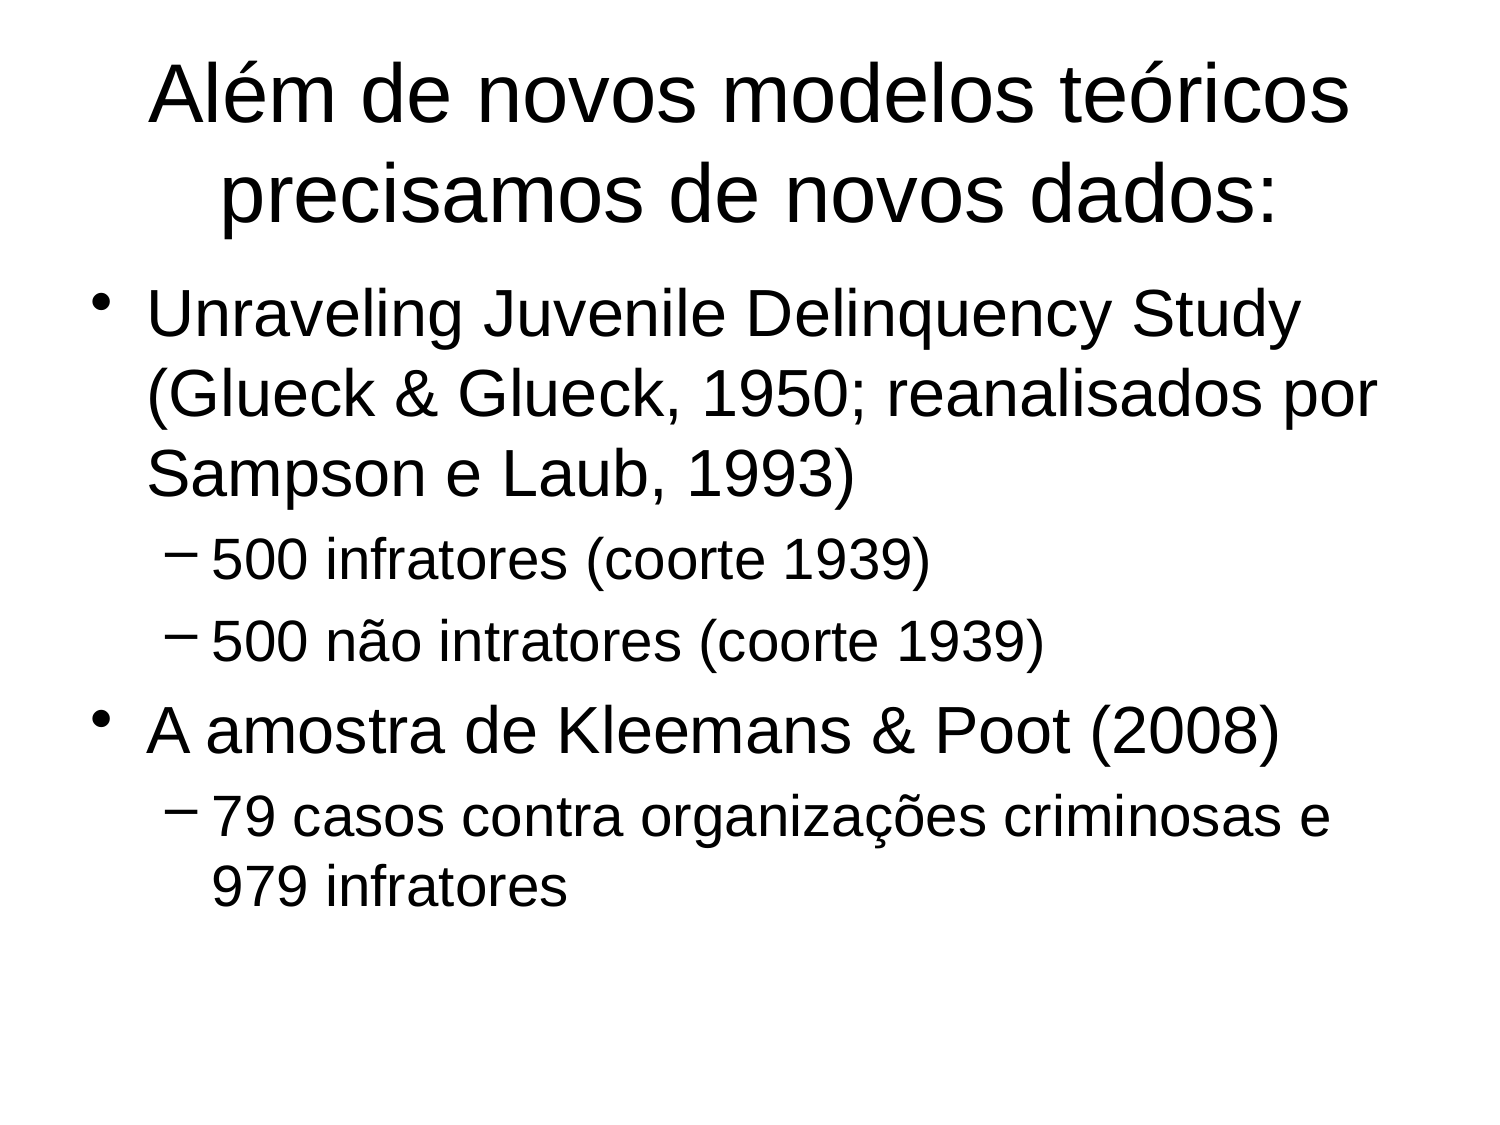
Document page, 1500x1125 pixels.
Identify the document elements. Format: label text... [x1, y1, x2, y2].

title Além de novos modelos teóricos precisamos de novos dados: [75, 45, 1425, 233]
list Unraveling Juvenile Delinquency Study (Glueck & Glueck, 1950; reanalisados por Sampson e Laub, 1993) 500 infratores (coorte 1939) 500 não intratores (coorte 1939) A amostra de Kleemans & Poot (2008) 79 casos contra organizações criminosas e 979 infratores [75, 262, 1425, 1005]
